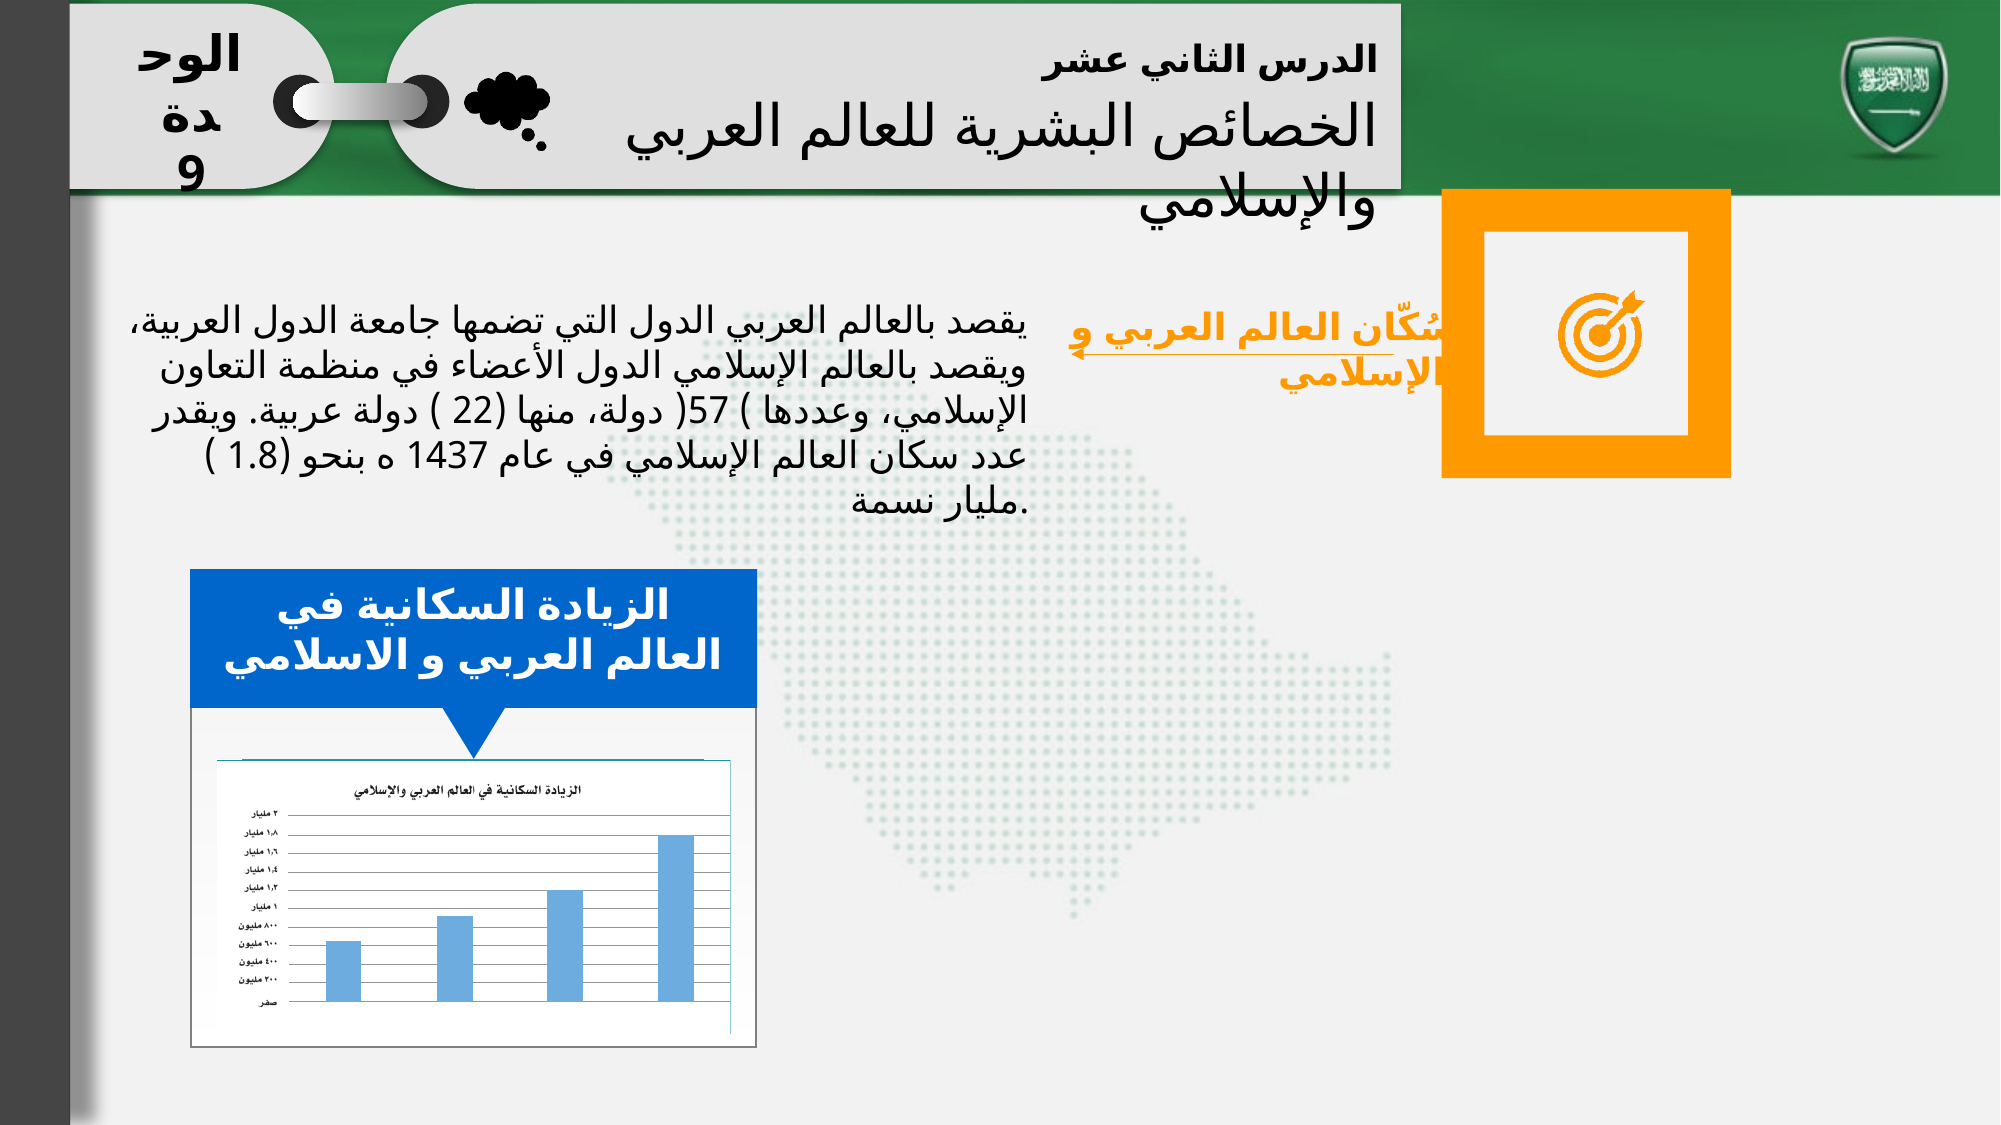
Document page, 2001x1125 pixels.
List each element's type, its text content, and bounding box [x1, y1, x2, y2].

picture [71, 0, 2001, 1125]
picture [1231, 189, 1239, 203]
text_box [191, 570, 757, 1047]
picture [1314, 189, 1322, 203]
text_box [55, 3, 1401, 189]
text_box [1441, 188, 1731, 479]
text_box [0, 0, 71, 1125]
text_box يقصد بالعالم العربي الدول التي تضمها جامعة الدول العربية، ويقصد بالعالم الإسلامي الدول الأعضاء في منظمة التعاون الإسلامي، وعددها ) 57( دولة، منها (22 ) دولة عربية. ويقدر عدد سكان العالم الإسلامي في عام 1437 ه بنحو (1.8 ) مليار نسمة. [108, 288, 1044, 529]
text_box سُكّان العالم العربي و الإسلامي: [1044, 295, 1441, 401]
